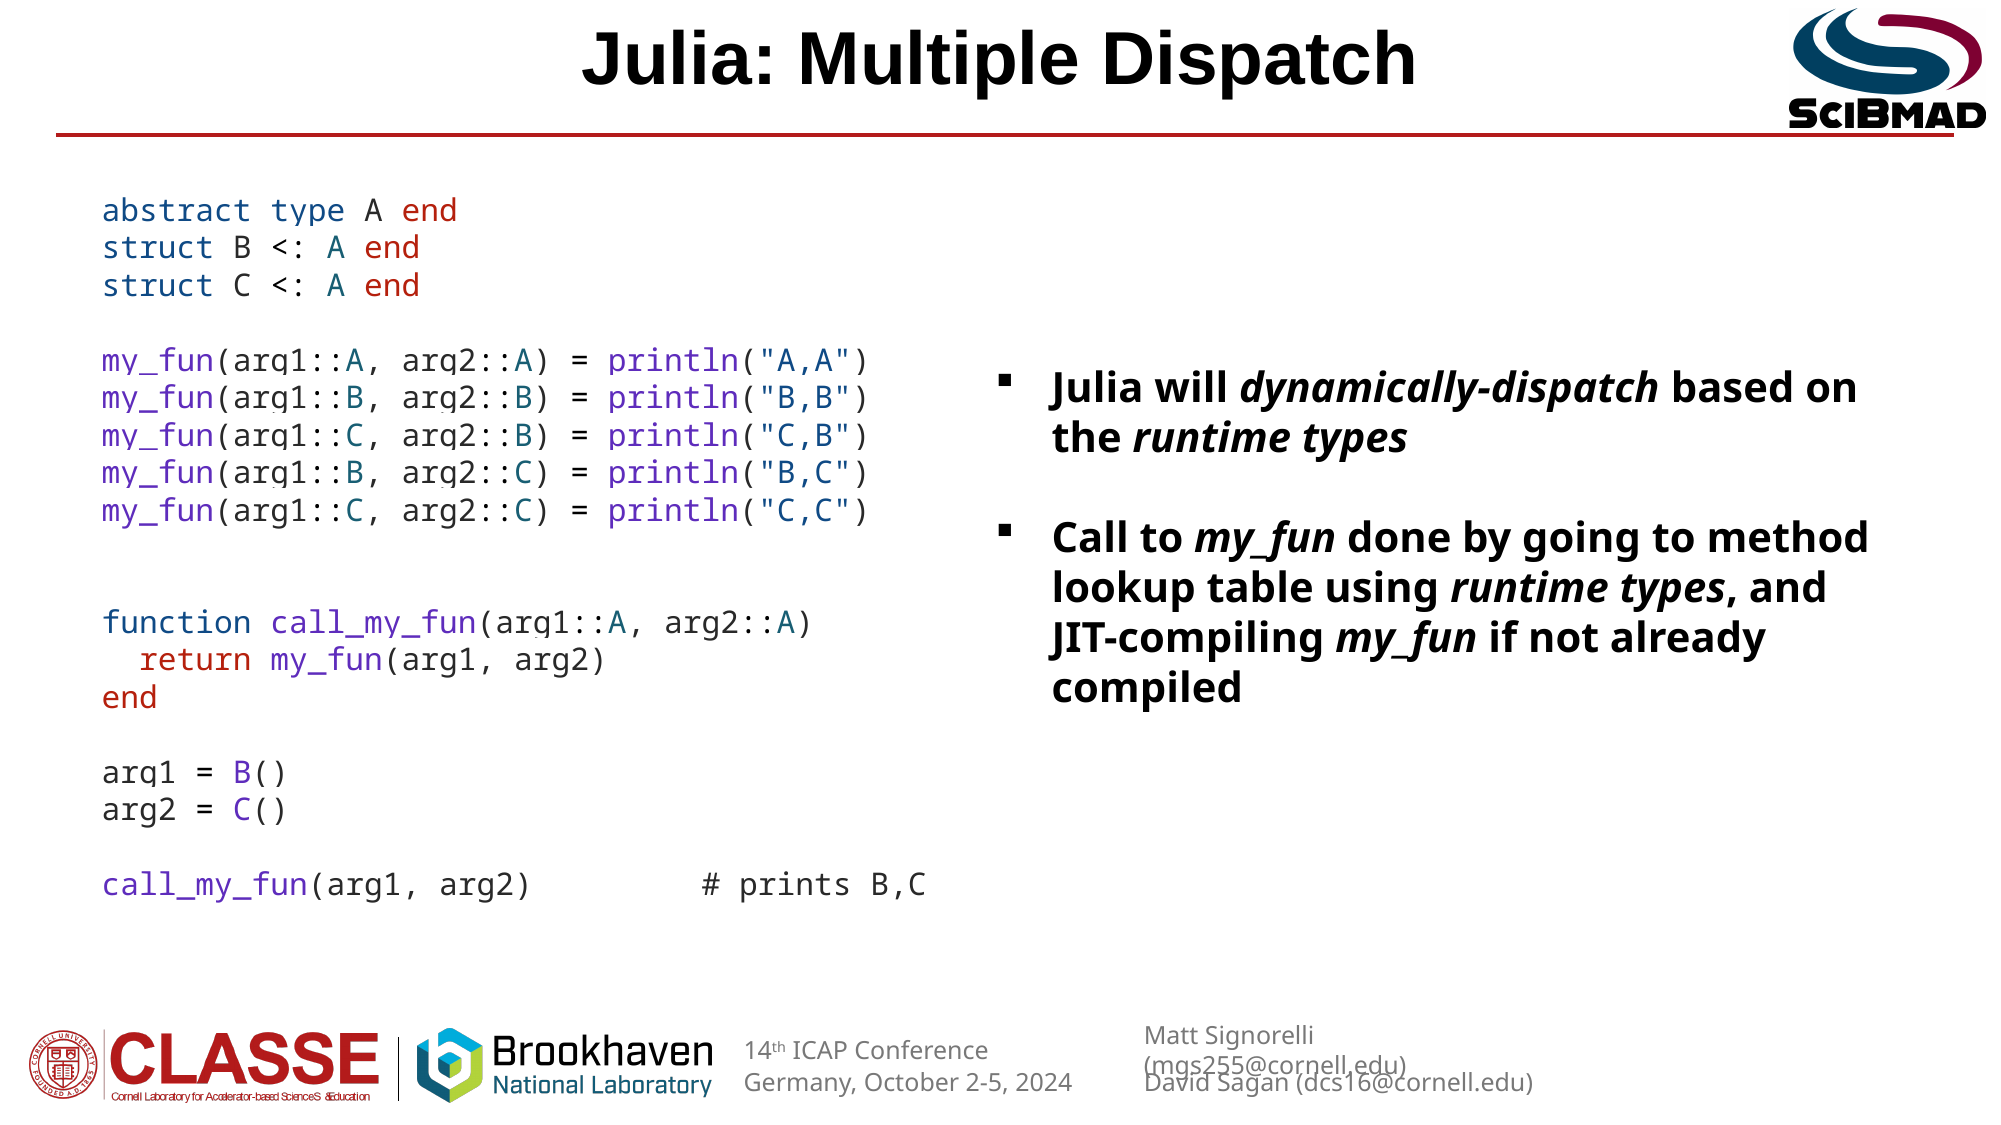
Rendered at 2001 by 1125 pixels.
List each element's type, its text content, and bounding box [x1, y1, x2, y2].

text_box abstract type A end struct B <: A end struct C <: A end my_fun(arg1::A, arg2::A) = println("A,A") my_fun(arg1::B, arg2::B) = println("B,B") my_fun(arg1::C, arg2::B) = println("C,B") my_fun(arg1::B, arg2::C) = println("B,C") my_fun(arg1::C, arg2::C) = println("C,C") function call_my_fun(arg1::A, arg2::A) return my_fun(arg1, arg2) end arg1 = B() arg2 = C() call_my_fun(arg1, arg2) # prints B,C [86, 182, 1134, 909]
text_box Julia: Multiple Dispatch [0, 2, 2000, 108]
picture [29, 1023, 381, 1117]
picture [417, 1028, 712, 1103]
picture [1789, 108, 1986, 128]
text_box Julia will dynamically-dispatch based on the runtime types Call to my_fun done by going to method lookup table using runtime types, and JIT-compiling my_fun if not already compiled [980, 352, 1914, 818]
